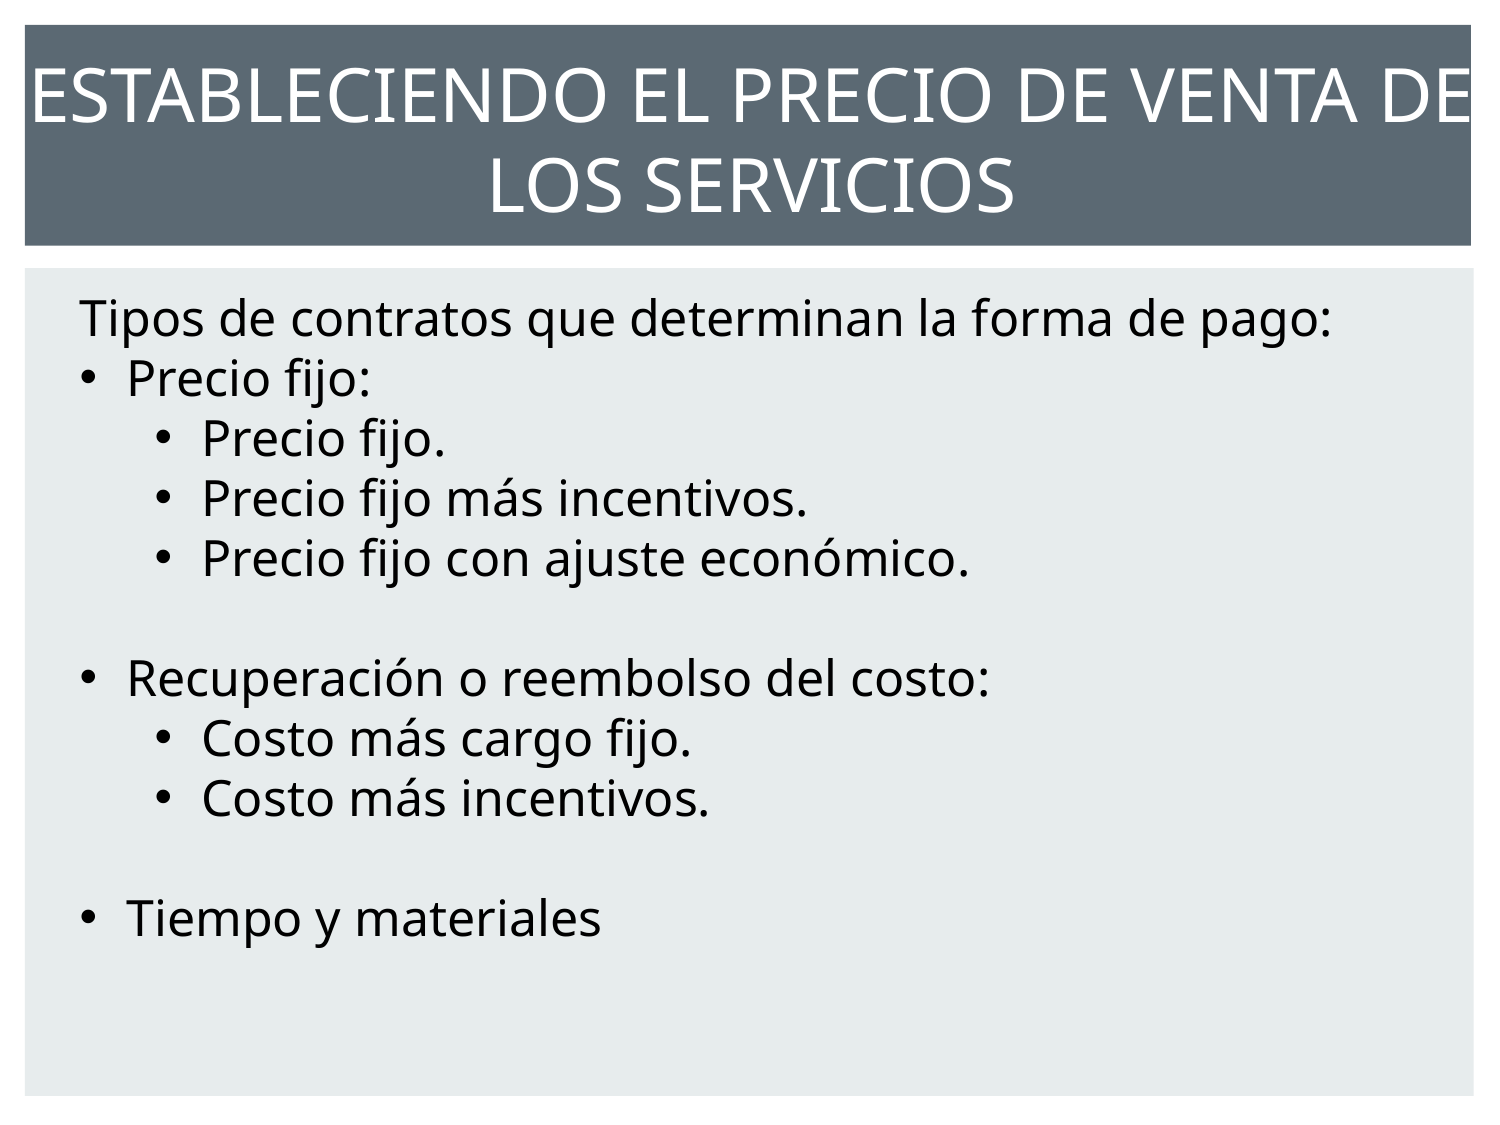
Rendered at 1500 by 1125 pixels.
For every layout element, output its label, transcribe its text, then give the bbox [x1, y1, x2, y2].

text_box Tipos de contratos que determinan la forma de pago: Precio fijo: Precio fijo. Precio fijo más incentivos. Precio fijo con ajuste económico. Recuperación o reembolso del costo: Costo más cargo fijo. Costo más incentivos. Tiempo y materiales [64, 278, 1412, 954]
text_box ESTABLECIENDO EL PRECIO DE VENTA DE LOS SERVICIOS [1, 30, 1500, 244]
